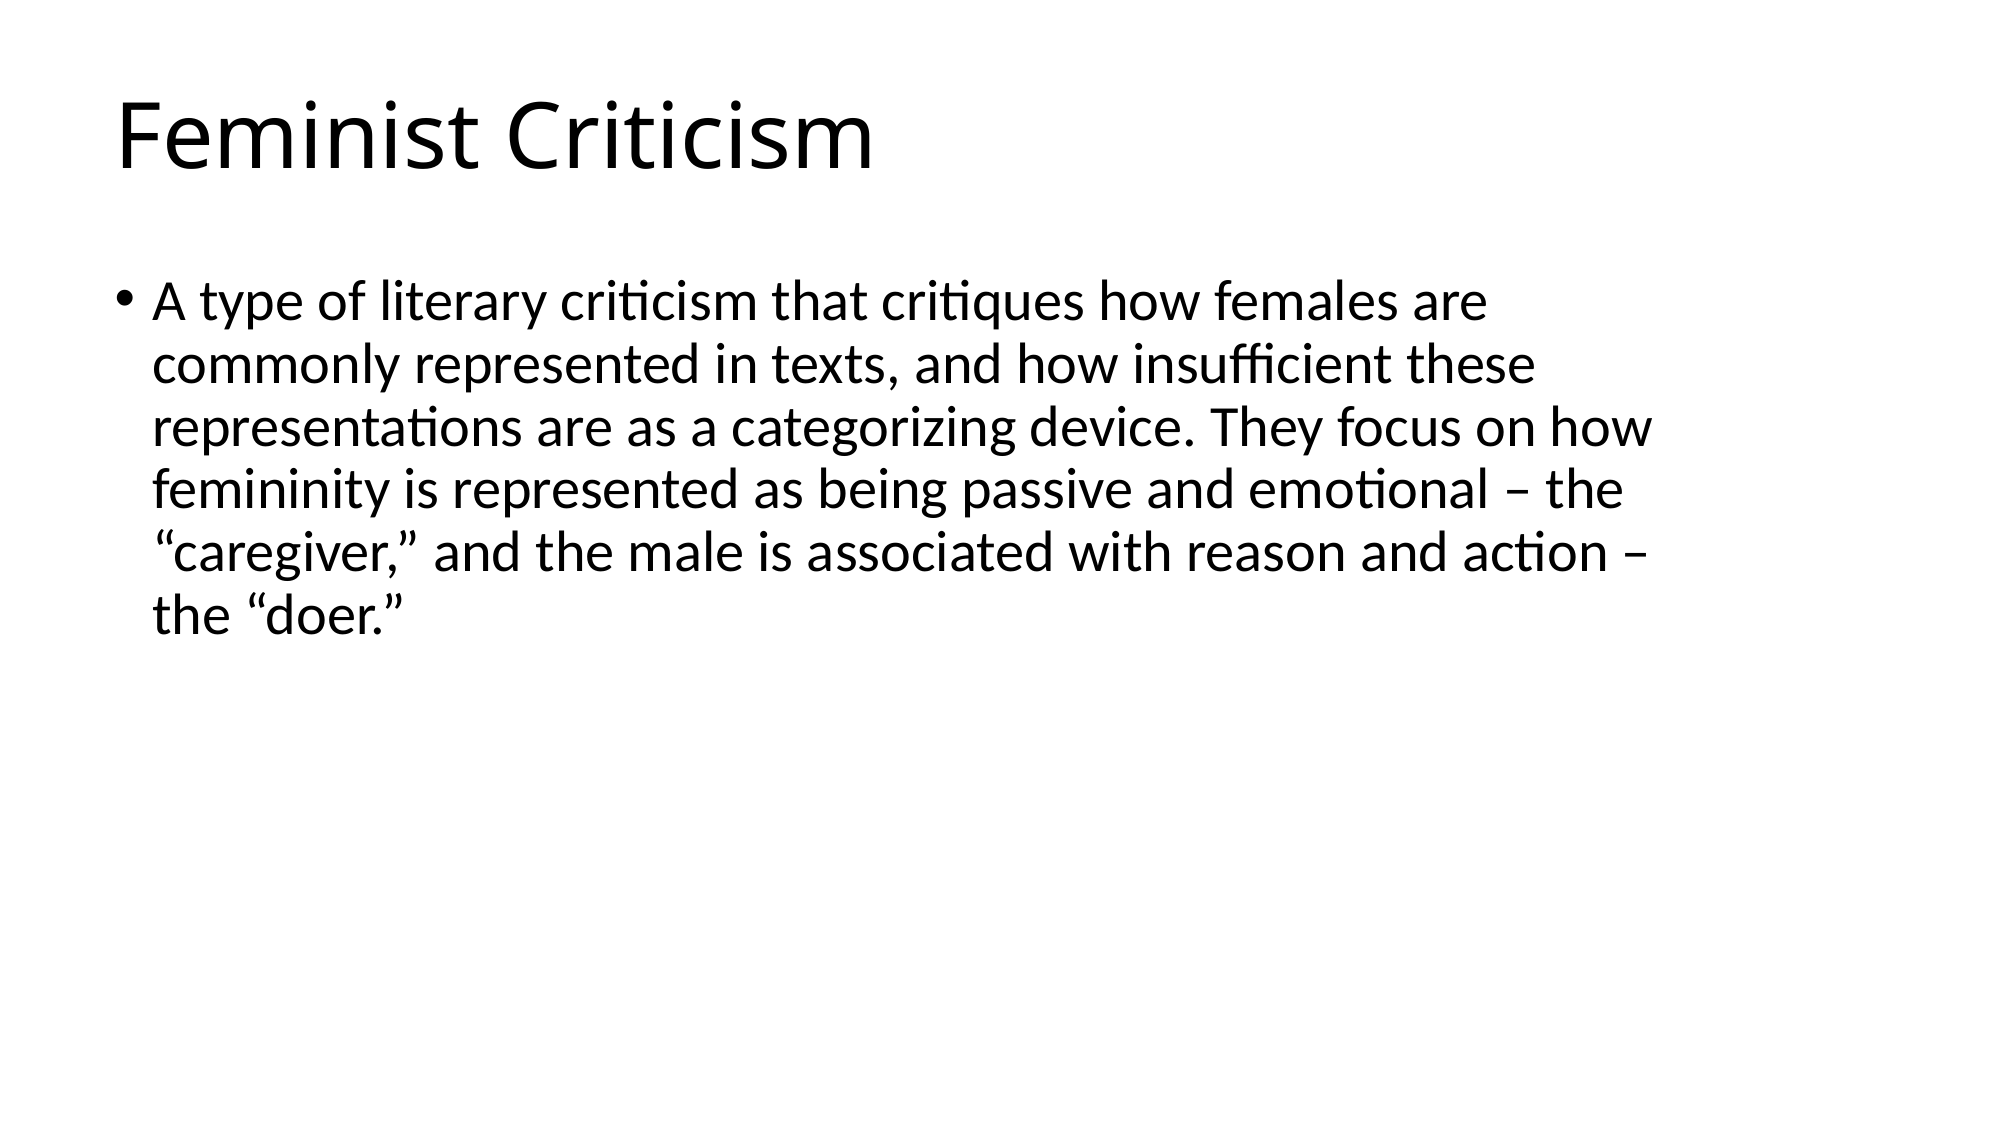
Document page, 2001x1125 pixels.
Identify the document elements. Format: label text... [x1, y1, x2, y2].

list A type of literary criticism that critiques how females are commonly represented in texts, and how insufficient these representations are as a categorizing device. They focus on how femininity is represented as being passive and emotional – the “caregiver,” and the male is associated with reason and action – the “doer.” [99, 262, 1734, 1000]
title Feminist Criticism [99, 44, 1899, 233]
